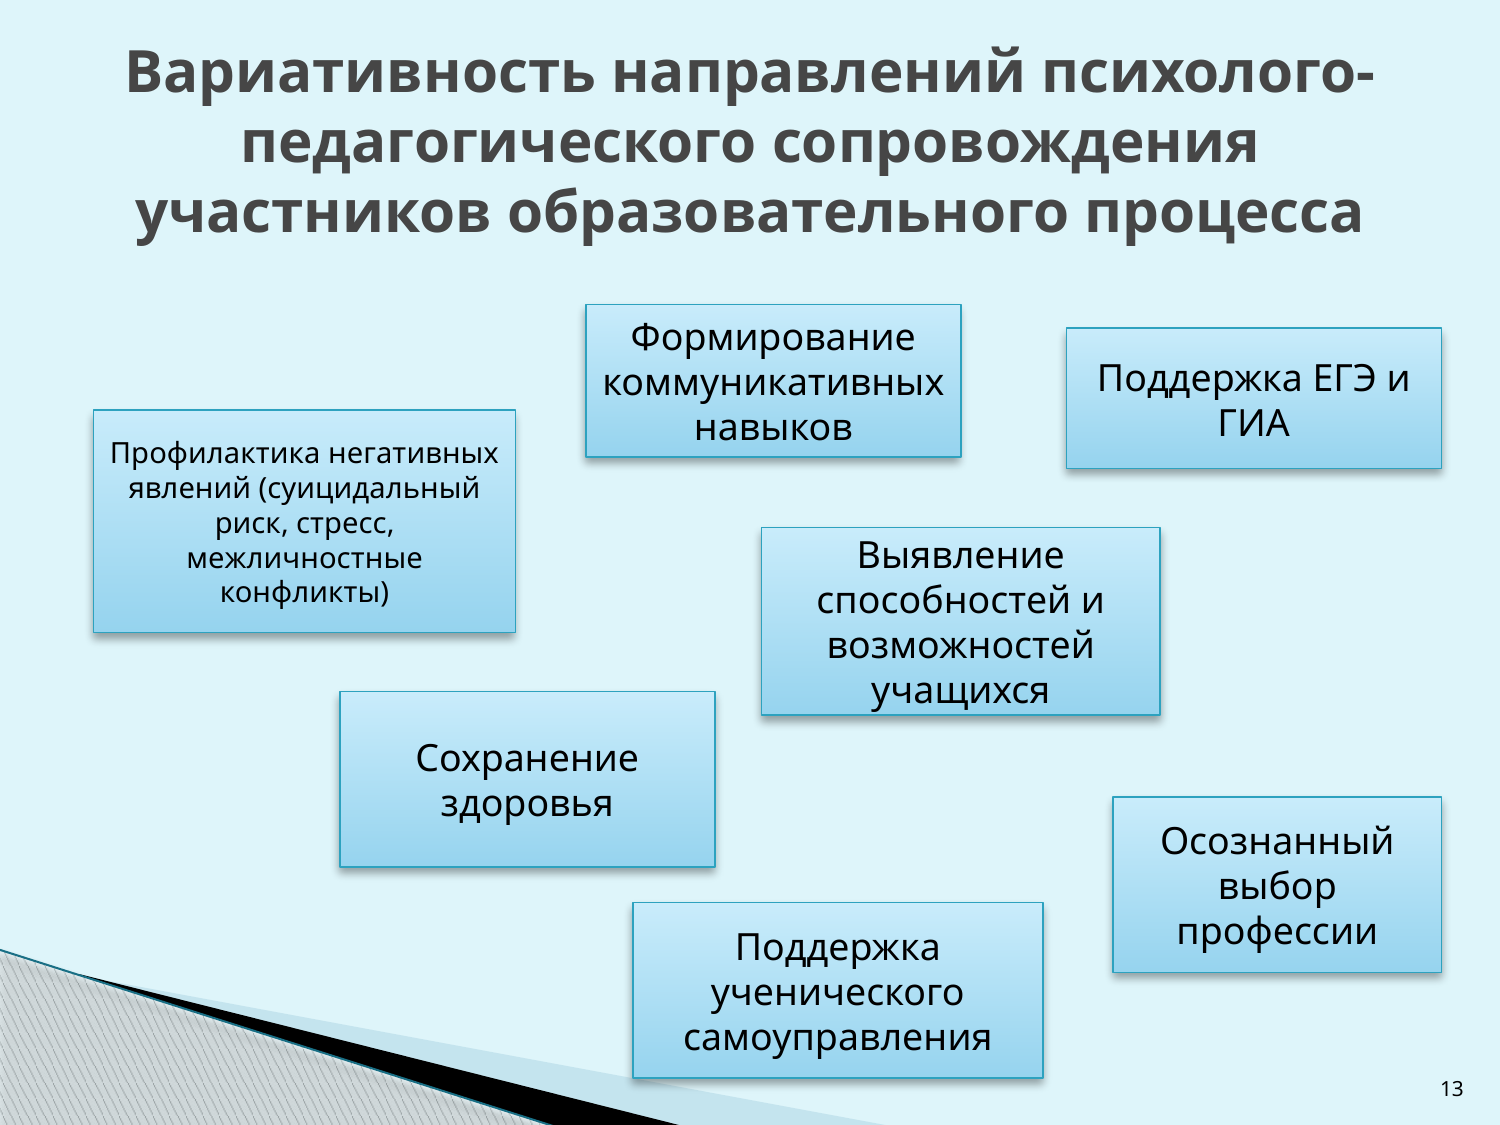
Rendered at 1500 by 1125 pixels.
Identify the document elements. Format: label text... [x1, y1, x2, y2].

text_box Осознанный выбор профессии [1112, 796, 1442, 973]
text_box Поддержка ученического самоуправления [632, 902, 1044, 1079]
text_box Поддержка ЕГЭ и ГИА [1066, 327, 1442, 469]
text_box Выявление способностей и возможностей учащихся [761, 527, 1161, 716]
title Вариативность направлений психолого-педагогического сопровождения участников образовательного процесса [75, 45, 1425, 233]
slide_number 13 [1418, 1051, 1479, 1112]
text_box Сохранение здоровья [339, 691, 716, 868]
text_box Формирование коммуникативных навыков [585, 304, 962, 458]
text_box Профилактика негативных явлений (суицидальный риск, стресс, межличностные конфликты) [93, 409, 516, 633]
